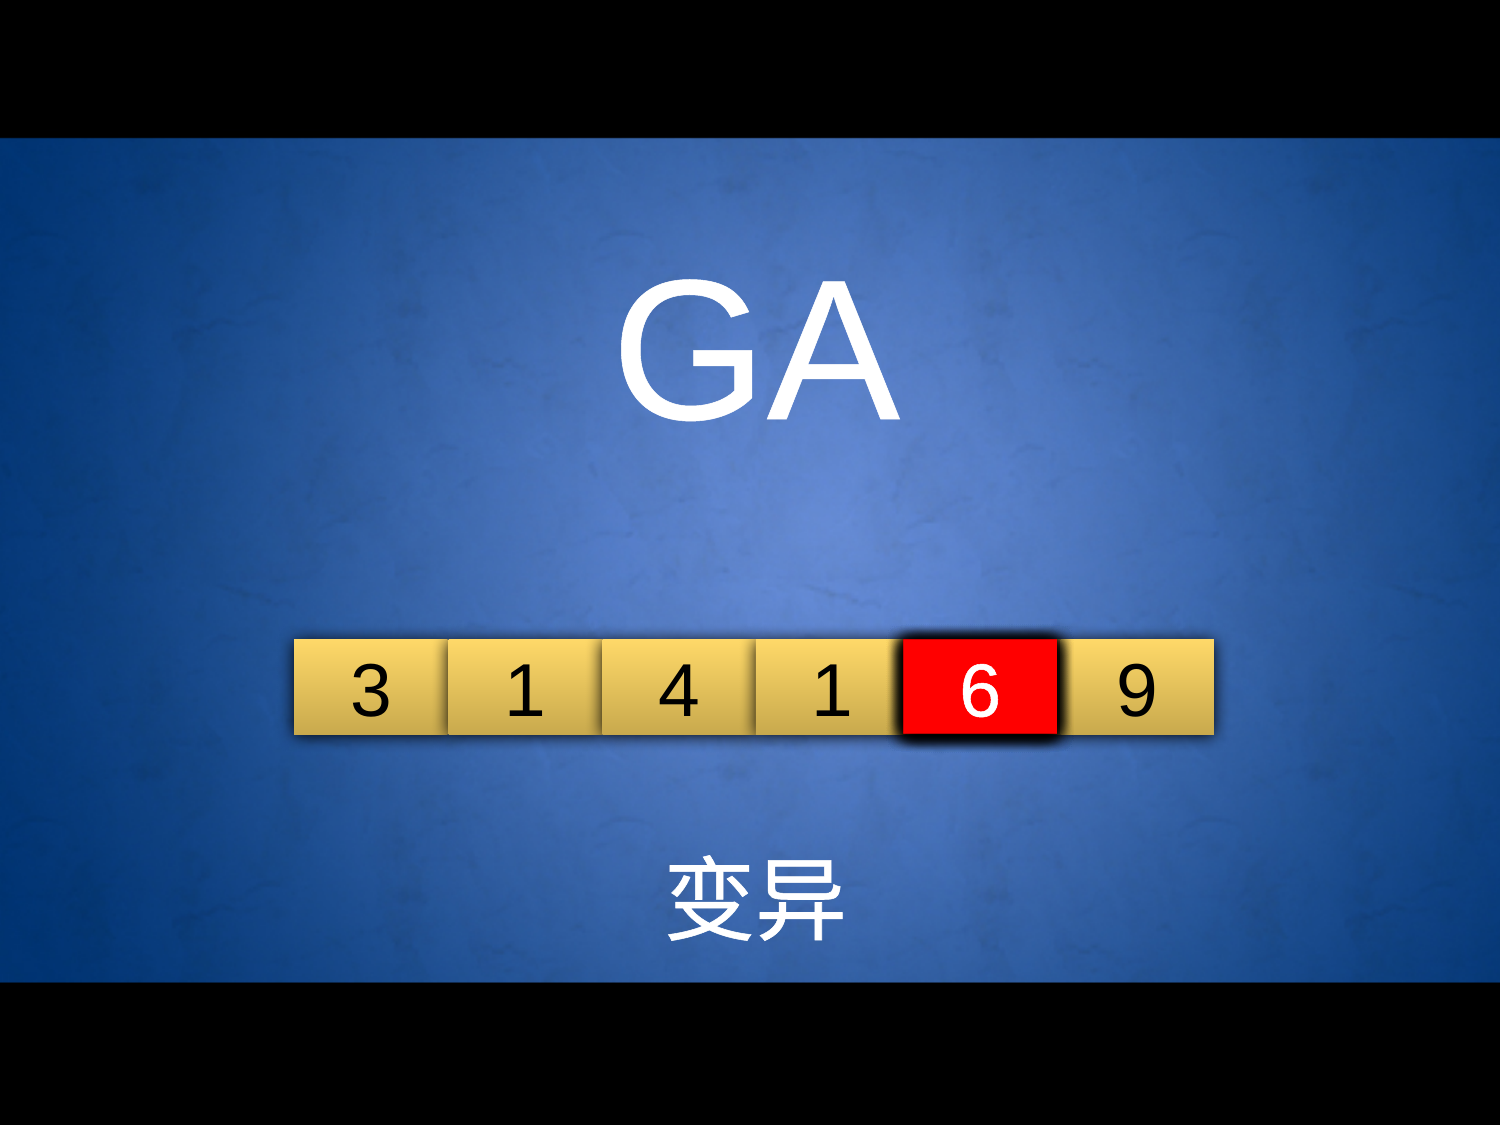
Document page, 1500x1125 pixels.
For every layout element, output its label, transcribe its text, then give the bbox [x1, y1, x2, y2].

text_box 3 [294, 639, 437, 735]
text_box 4 [602, 639, 745, 735]
text_box 6 [903, 639, 1057, 734]
text_box 9 [1072, 639, 1214, 735]
text_box 1 [448, 639, 591, 735]
text_box GA [242, 211, 1270, 467]
text_box 变异 [288, 834, 1223, 959]
text_box 1 [755, 639, 888, 735]
picture [0, 0, 1500, 1125]
